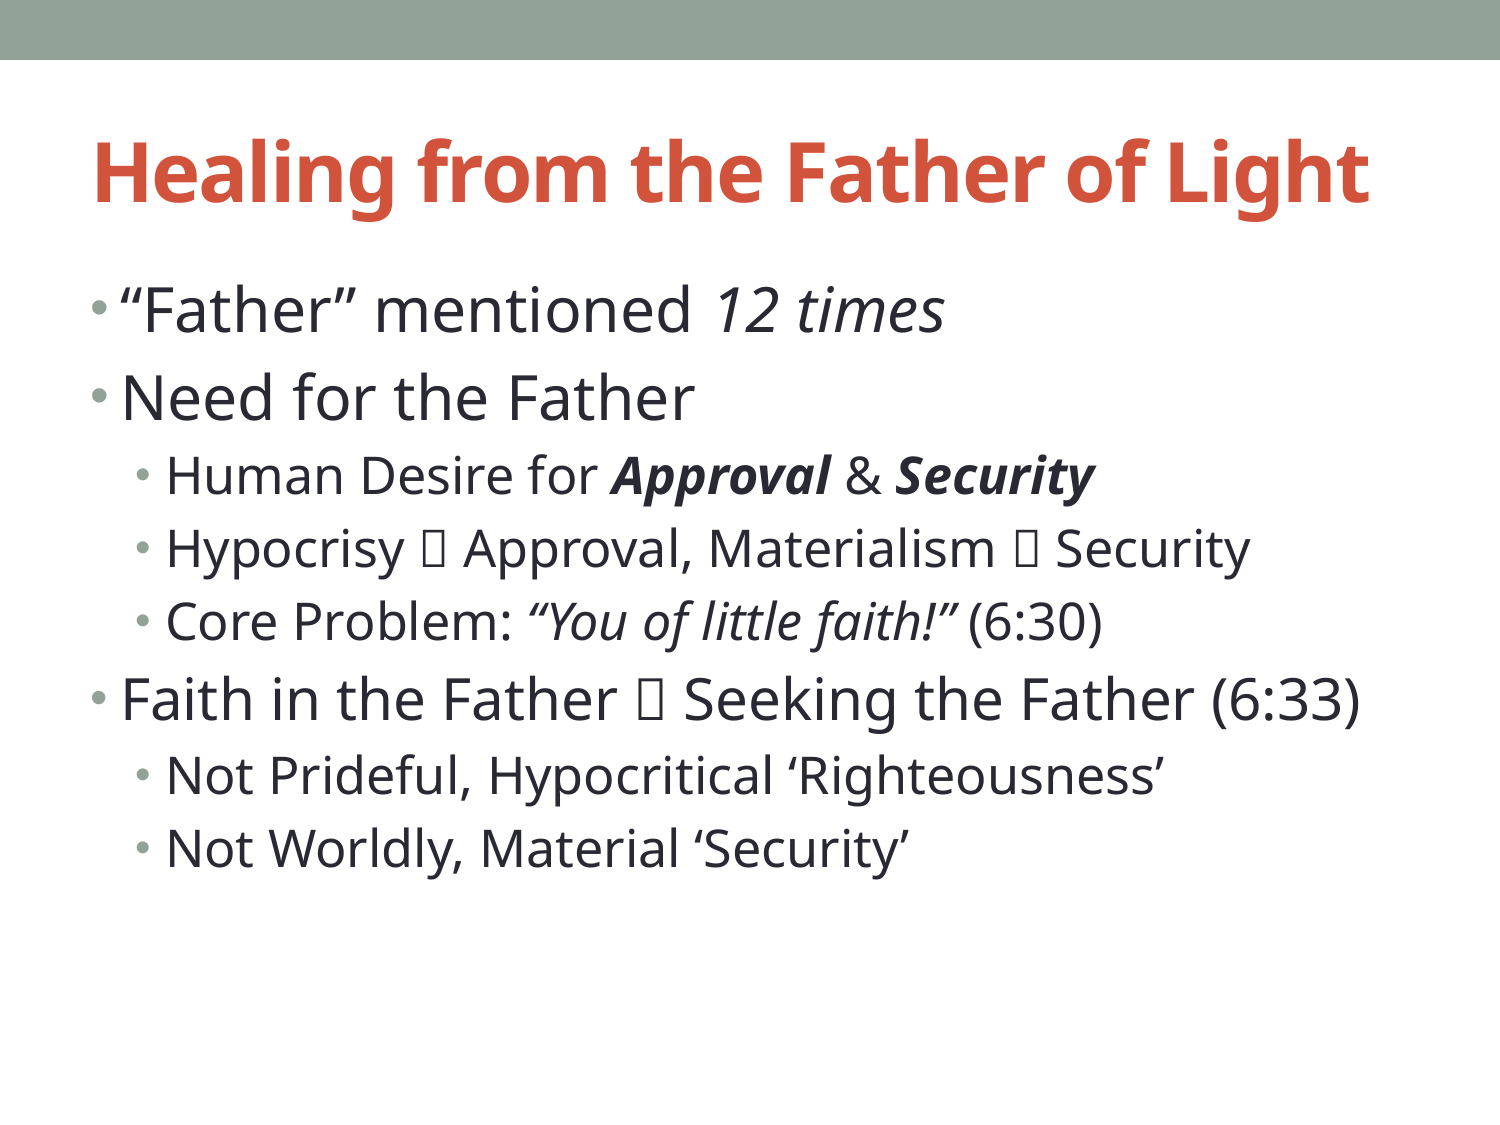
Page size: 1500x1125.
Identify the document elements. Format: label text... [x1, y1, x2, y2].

list “Father” mentioned 12 times Need for the Father Human Desire for Approval & Security Hypocrisy  Approval, Materialism  Security Core Problem: “You of little faith!” (6:30) Faith in the Father  Seeking the Father (6:33) Not Prideful, Hypocritical ‘Righteousness’ Not Worldly, Material ‘Security’ [75, 262, 1425, 1063]
title Healing from the Father of Light [75, 87, 1425, 250]
